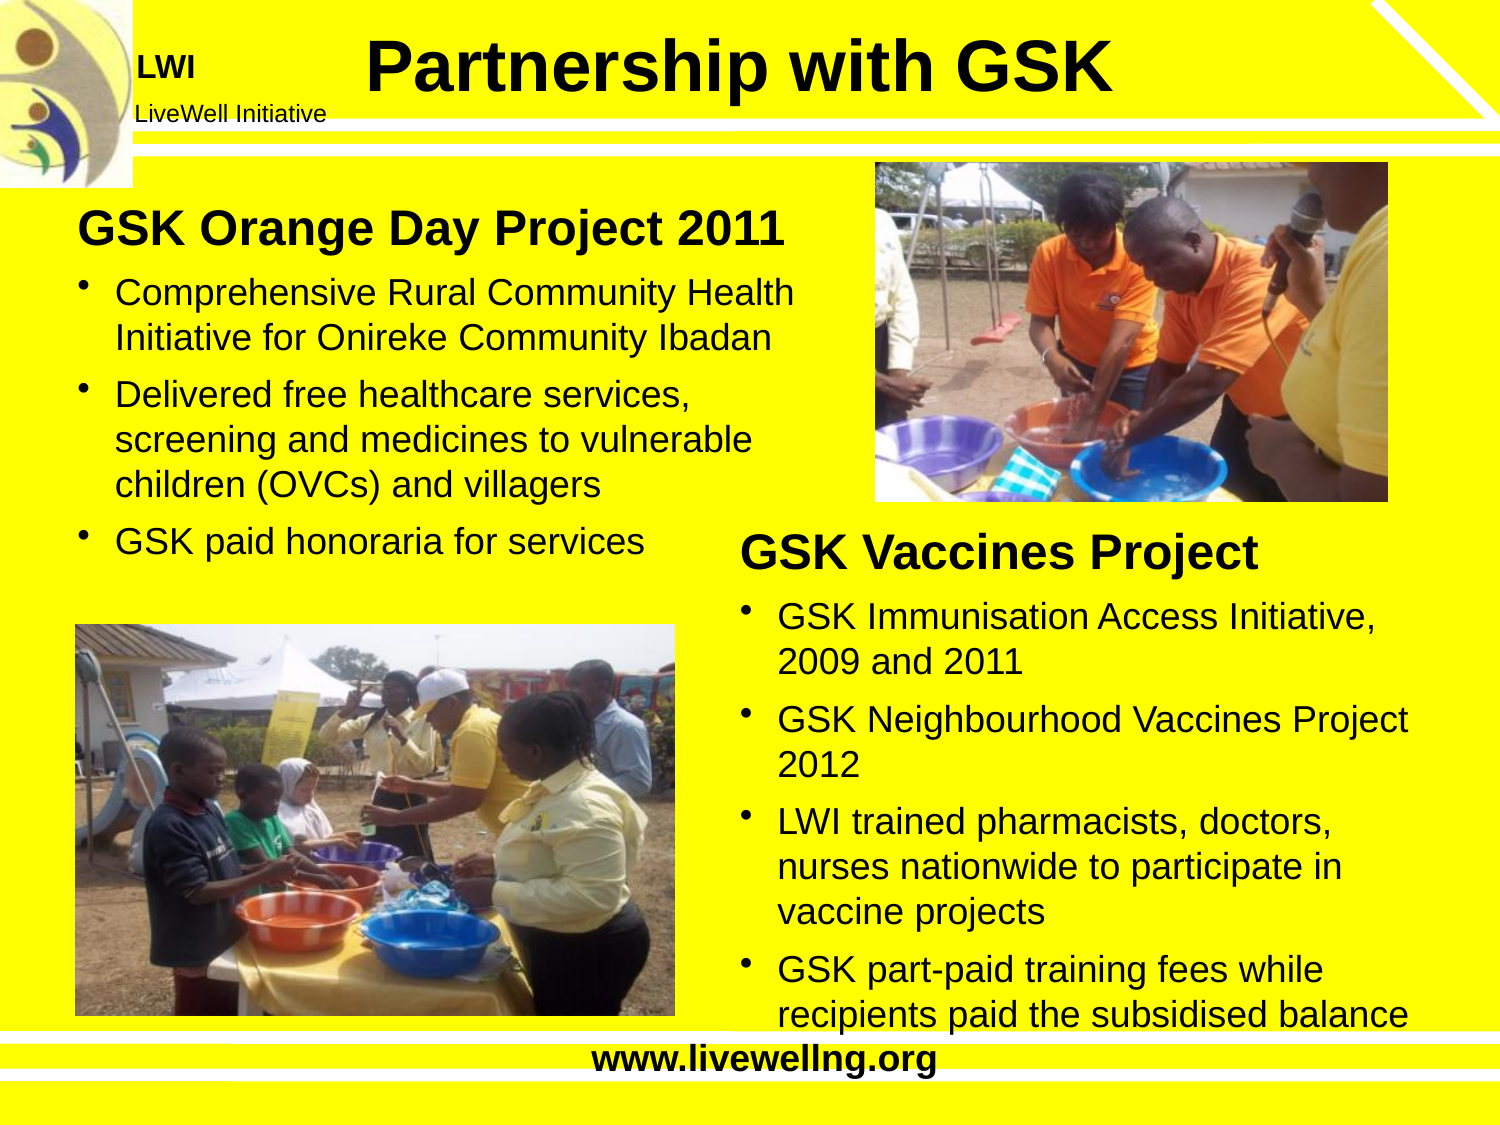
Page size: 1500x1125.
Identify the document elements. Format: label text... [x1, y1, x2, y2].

list GSK Orange Day Project 2011 Comprehensive Rural Community Health Initiative for Onireke Community Ibadan Delivered free healthcare services, screening and medicines to vulnerable children (OVCs) and villagers GSK paid honoraria for services [62, 187, 875, 625]
picture [0, 0, 133, 188]
text_box www.livewellng.org [576, 1026, 954, 1087]
text_box GSK Vaccines Project GSK Immunisation Access Initiative, 2009 and 2011 GSK Neighbourhood Vaccines Project 2012 LWI trained pharmacists, doctors, nurses nationwide to participate in vaccine projects GSK part-paid training fees while recipients paid the subsidised balance [724, 512, 1463, 1081]
picture [74, 624, 676, 1016]
picture [874, 162, 1388, 502]
title Partnership with GSK [75, 24, 1425, 100]
